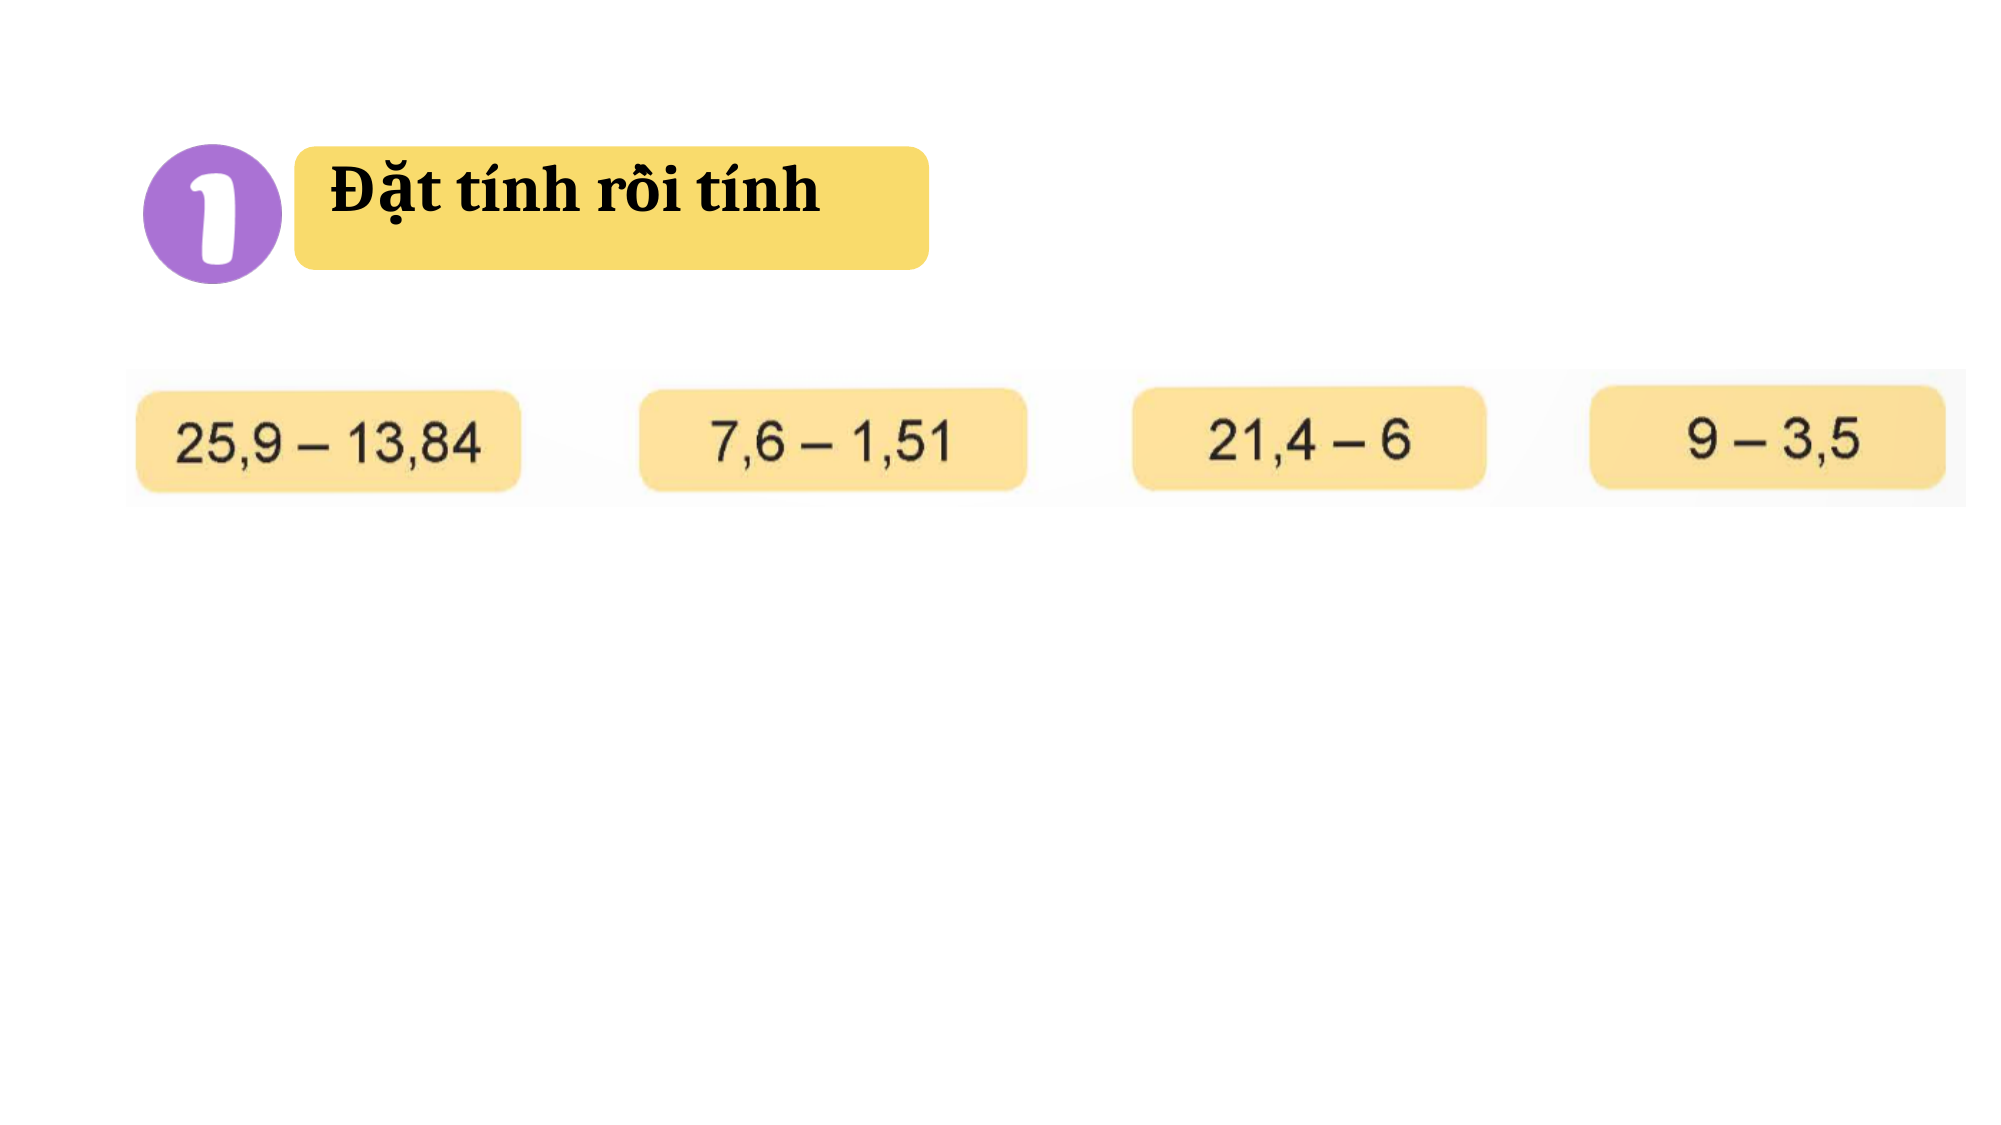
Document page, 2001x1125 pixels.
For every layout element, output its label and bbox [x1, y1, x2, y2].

picture [99, 96, 321, 361]
picture [126, 369, 1966, 507]
text_box [321, 137, 930, 270]
